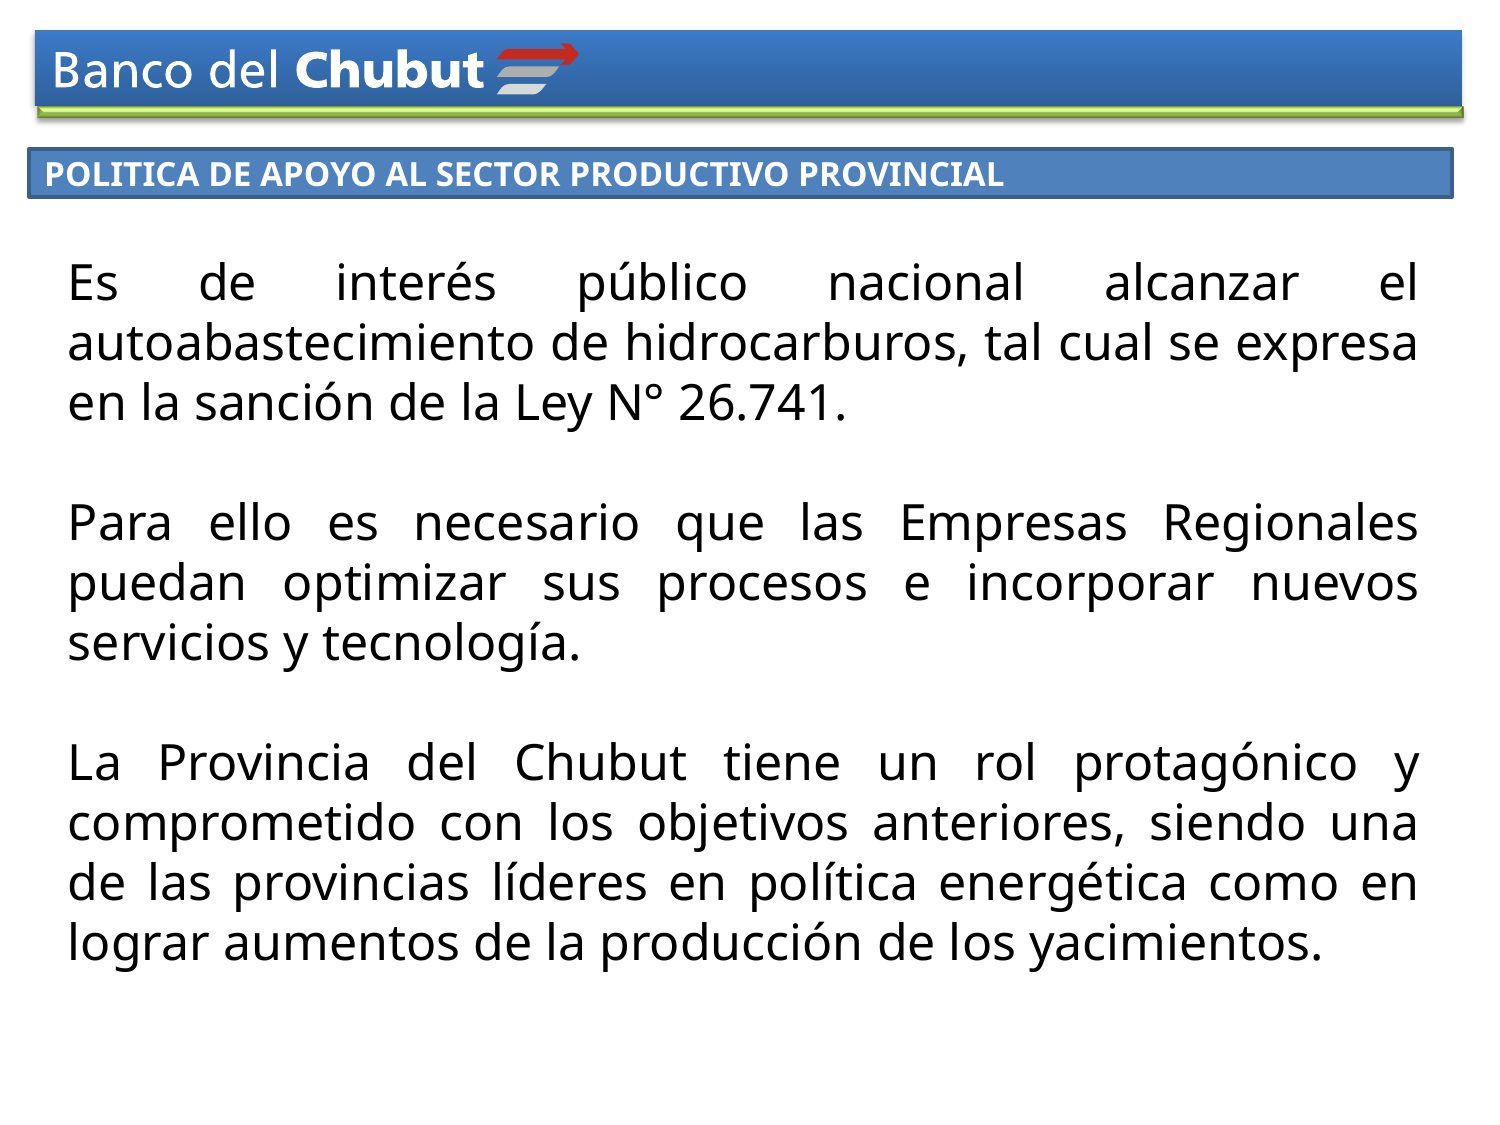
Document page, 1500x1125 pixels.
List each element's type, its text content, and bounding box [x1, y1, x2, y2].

text_box Es de interés público nacional alcanzar el autoabastecimiento de hidrocarburos, tal cual se expresa en la sanción de la Ley N° 26.741. Para ello es necesario que las Empresas Regionales puedan optimizar sus procesos e incorporar nuevos servicios y tecnología. La Provincia del Chubut tiene un rol protagónico y comprometido con los objetivos anteriores, siendo una de las provincias líderes en política energética como en lograr aumentos de la producción de los yacimientos. [53, 243, 1436, 979]
picture [41, 10, 590, 101]
text_box POLITICA DE APOYO AL SECTOR PRODUCTIVO PROVINCIAL [27, 147, 1454, 199]
text_box [594, 30, 1462, 100]
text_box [29, 101, 1471, 132]
